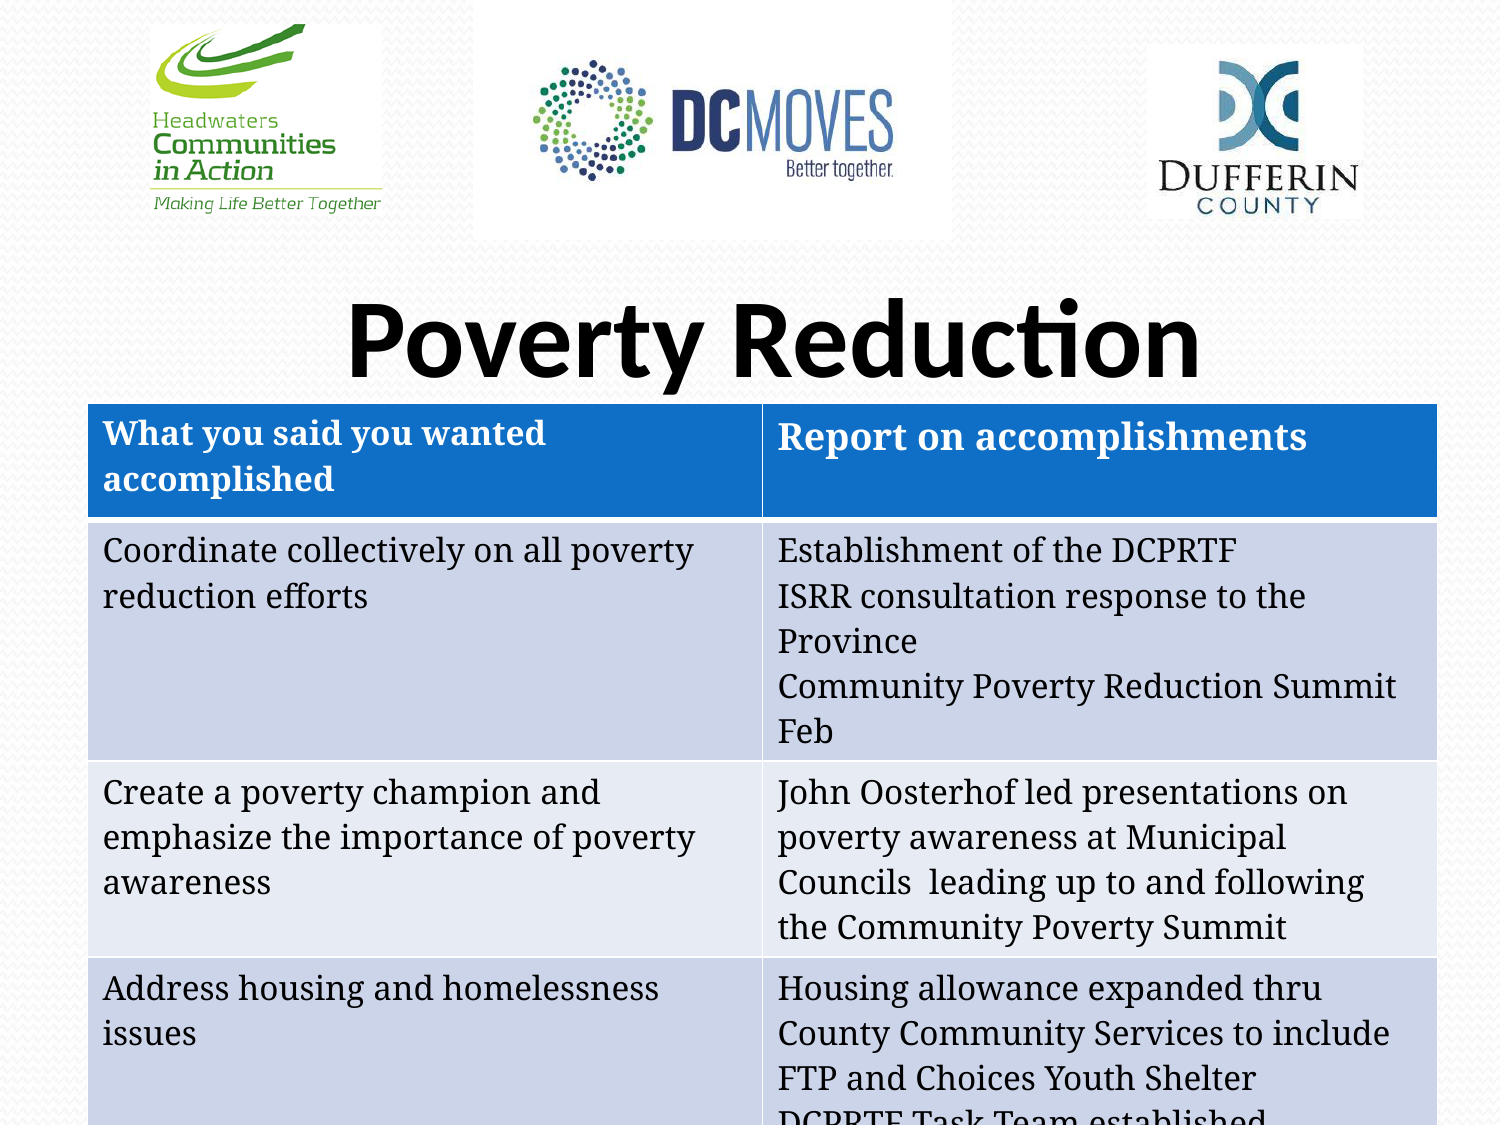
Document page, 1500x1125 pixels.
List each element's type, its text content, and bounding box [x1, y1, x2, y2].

table_cell Establishment of the DCPRTF ISRR consultation response to the Province Community Poverty Reduction Summit Feb [763, 523, 1437, 760]
table_cell John Oosterhof led presentations on poverty awareness at Municipal Councils leading up to and following the Community Poverty Summit [763, 762, 1437, 956]
table_cell Coordinate collectively on all poverty reduction efforts [88, 523, 762, 760]
table_cell Create a poverty champion and emphasize the importance of poverty awareness [88, 762, 762, 956]
table_header Report on accomplishments [763, 404, 1437, 517]
table_cell Housing allowance expanded thru County Community Services to include FTP and Choices Youth Shelter DCPRTF Task Team established – priorities identified [763, 958, 1437, 1125]
picture [149, 24, 383, 216]
table_header What you said you wanted accomplished [88, 404, 762, 517]
table_cell Address housing and homelessness issues [88, 958, 762, 1125]
picture [1146, 43, 1364, 219]
title Poverty Reduction [99, 212, 1450, 400]
picture [472, 0, 953, 240]
